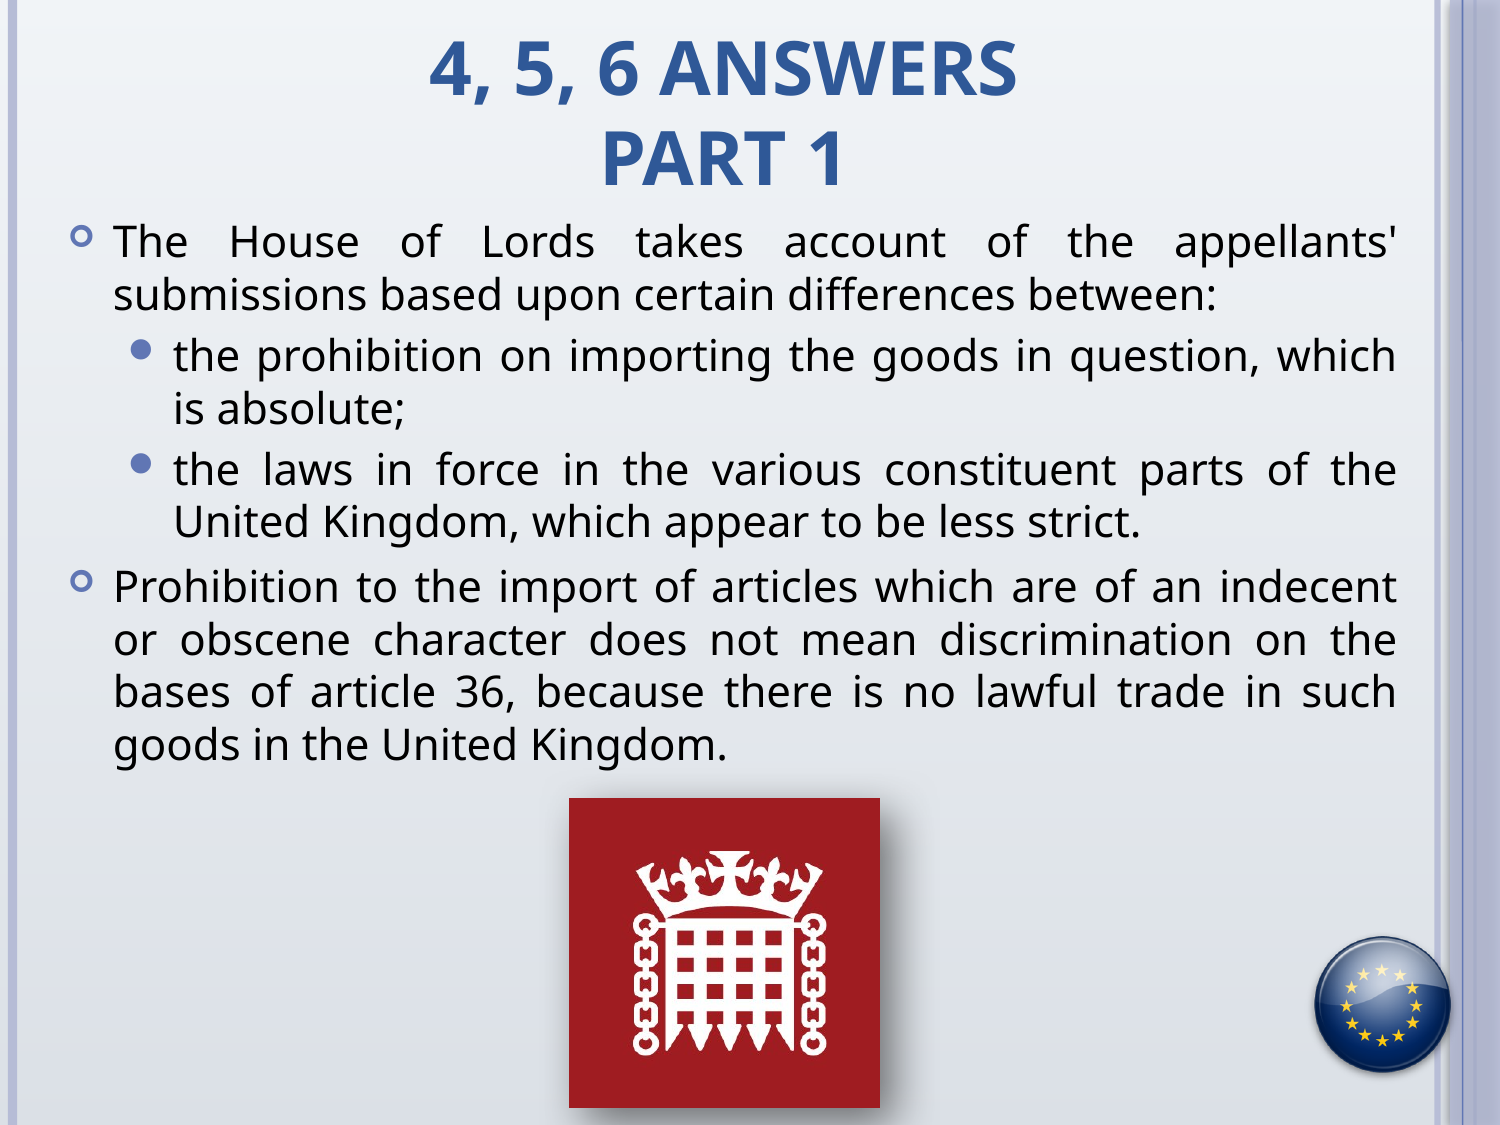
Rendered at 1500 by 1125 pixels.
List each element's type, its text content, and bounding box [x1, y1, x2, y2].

picture [1304, 928, 1461, 1085]
text_box 4, 5, 6 ANSWERS PART 1 [112, 4, 1338, 209]
list The House of Lords takes account of the appellants' submissions based upon certain differences between: the prohibition on importing the goods in question, which is absolute; the laws in force in the various constituent parts of the United Kingdom, which appear to be less strict. Prohibition to the import of articles which are of an indecent or obscene character does not mean discrimination on the bases of article 36, because there is no lawful trade in such goods in the United Kingdom. [53, 206, 1414, 1061]
picture [569, 797, 880, 1109]
